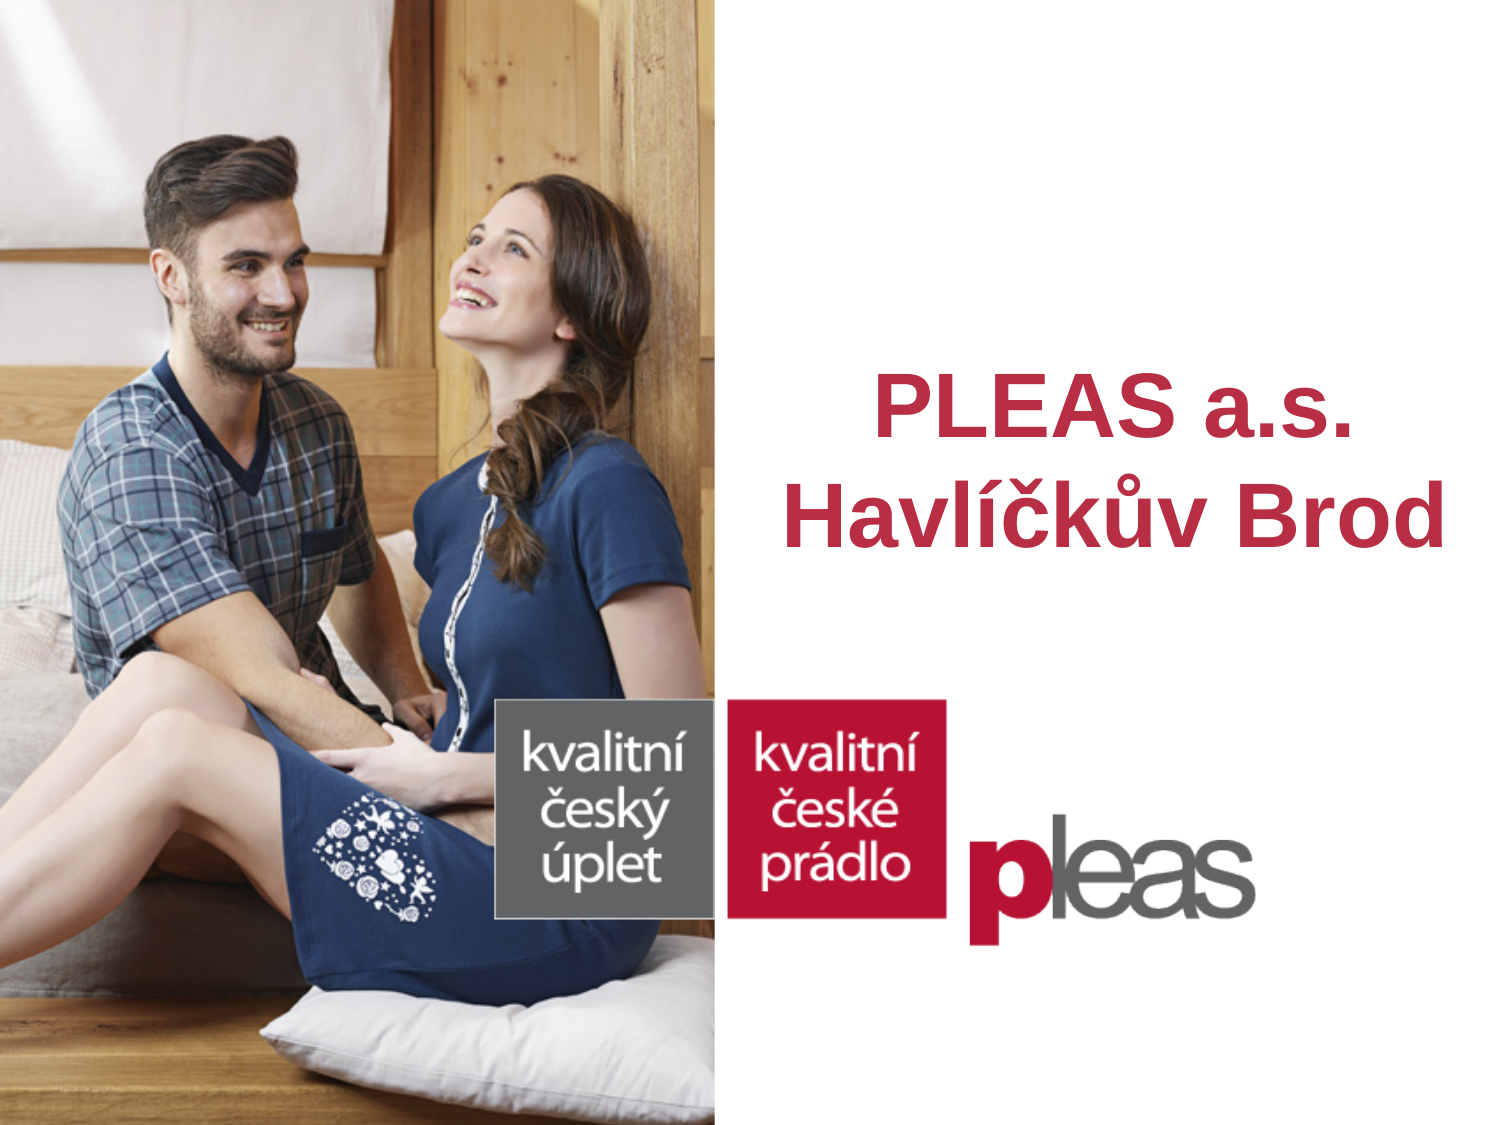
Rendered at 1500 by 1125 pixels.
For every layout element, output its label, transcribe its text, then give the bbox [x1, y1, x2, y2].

text_box PLEAS a.s. Havlíčkův Brod [596, 338, 1500, 450]
picture [0, 0, 1317, 1125]
